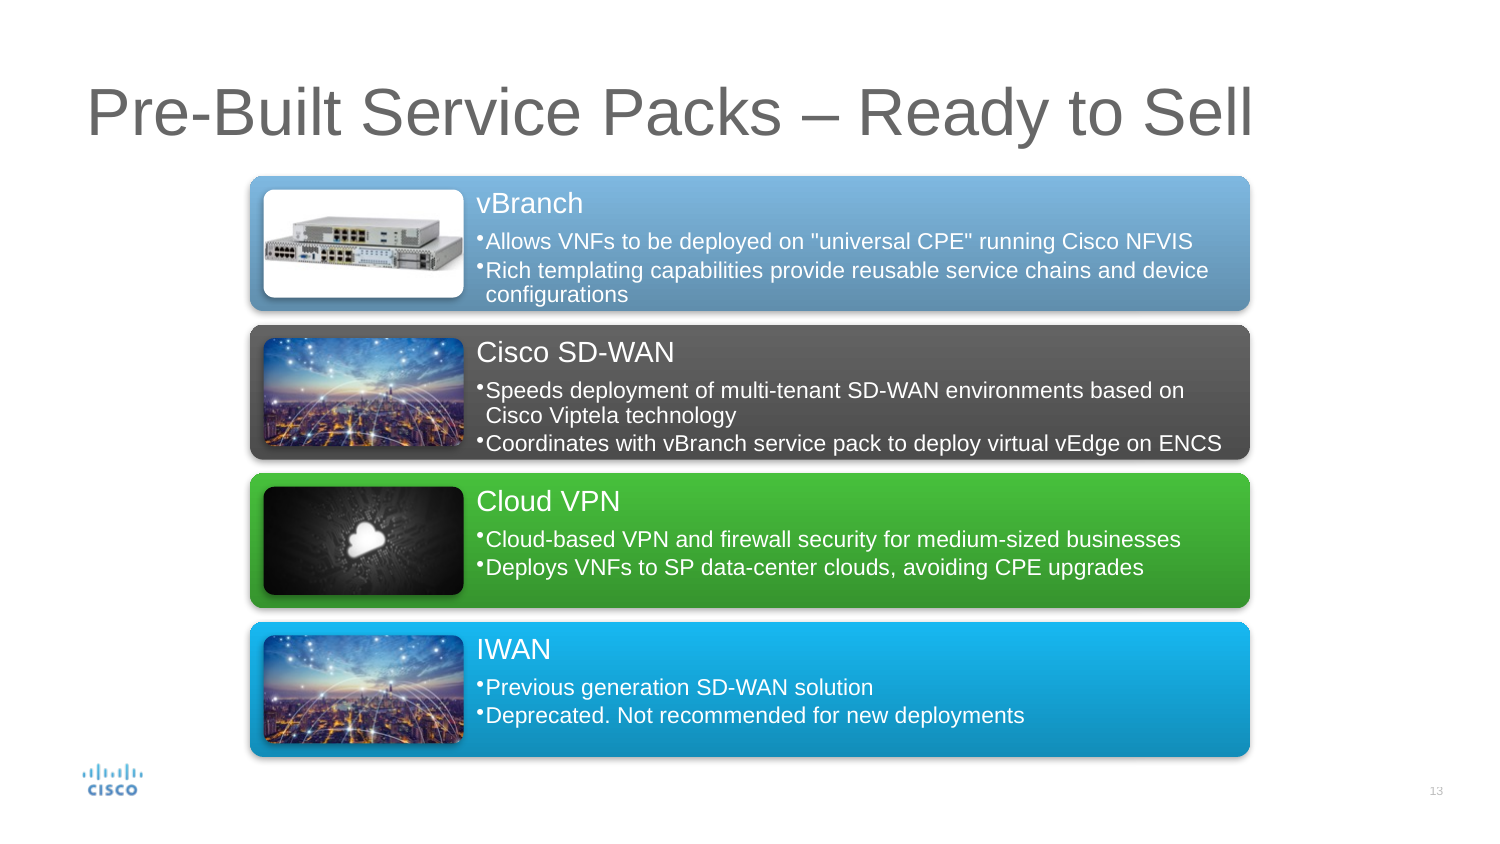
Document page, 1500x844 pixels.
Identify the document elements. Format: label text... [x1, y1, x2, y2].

title Pre-Built Service Packs – Ready to Sell [71, 55, 1441, 176]
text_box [249, 175, 1251, 758]
picture [77, 758, 149, 803]
